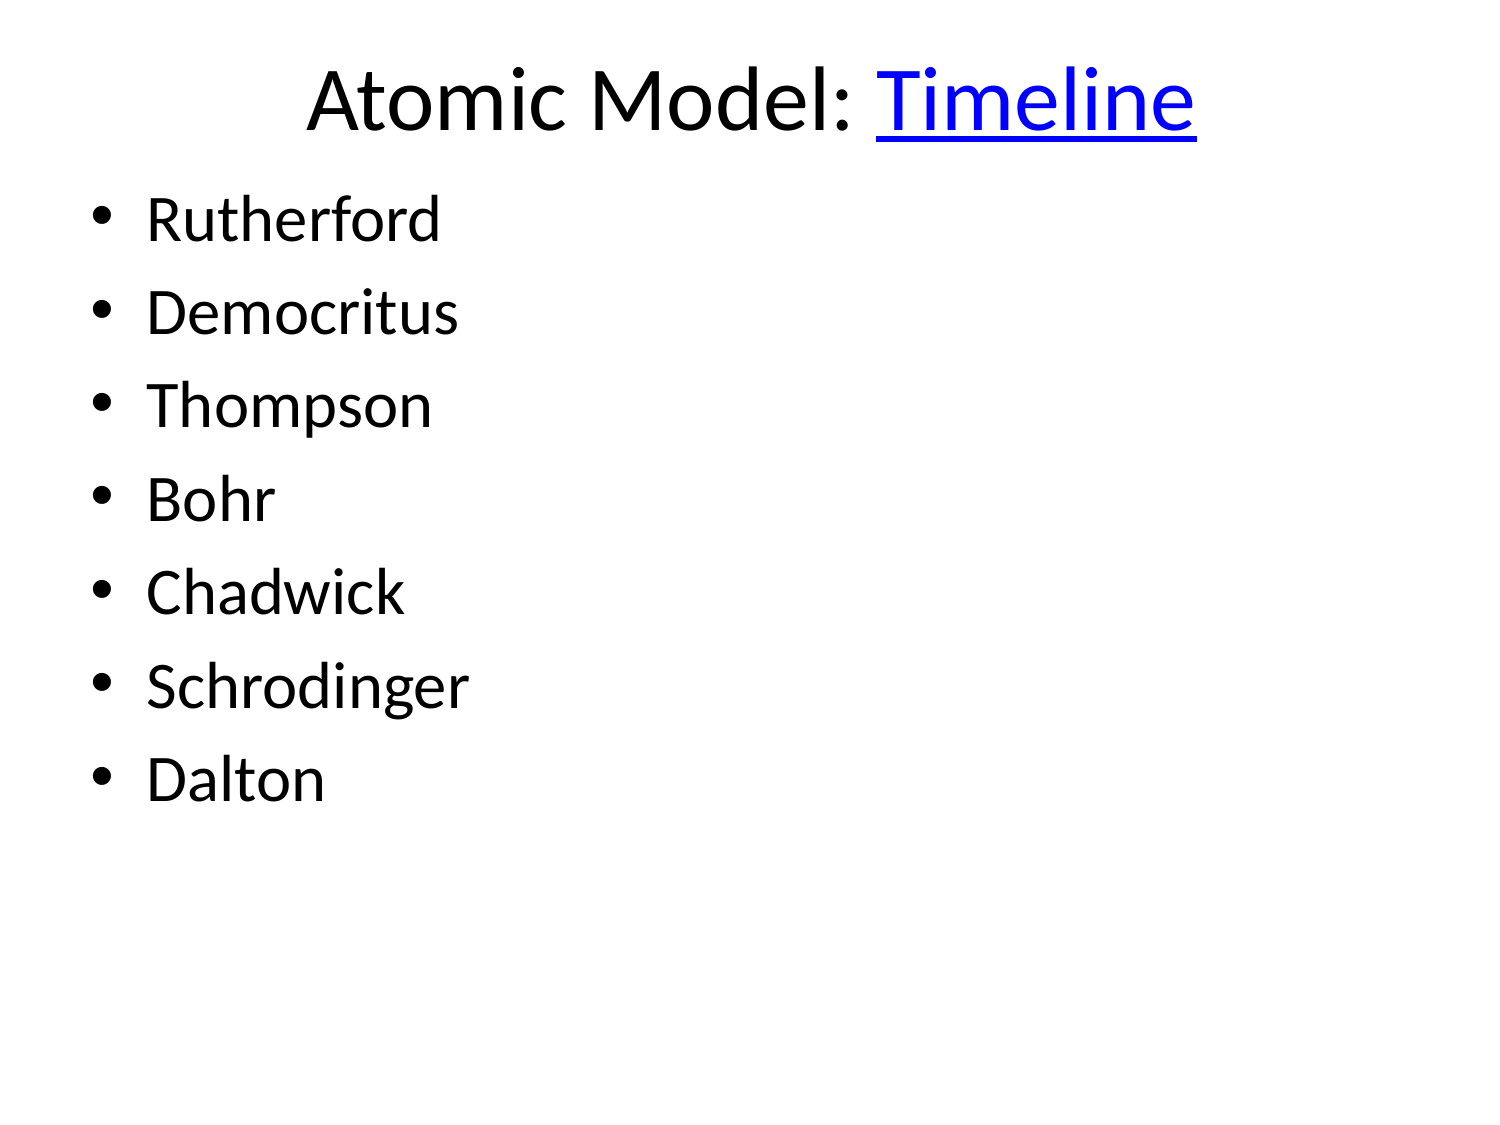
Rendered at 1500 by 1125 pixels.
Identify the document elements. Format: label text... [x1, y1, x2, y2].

title Atomic Model: Timeline [76, 0, 1427, 166]
list Rutherford Democritus Thompson Bohr Chadwick Schrodinger Dalton [75, 166, 1475, 910]
